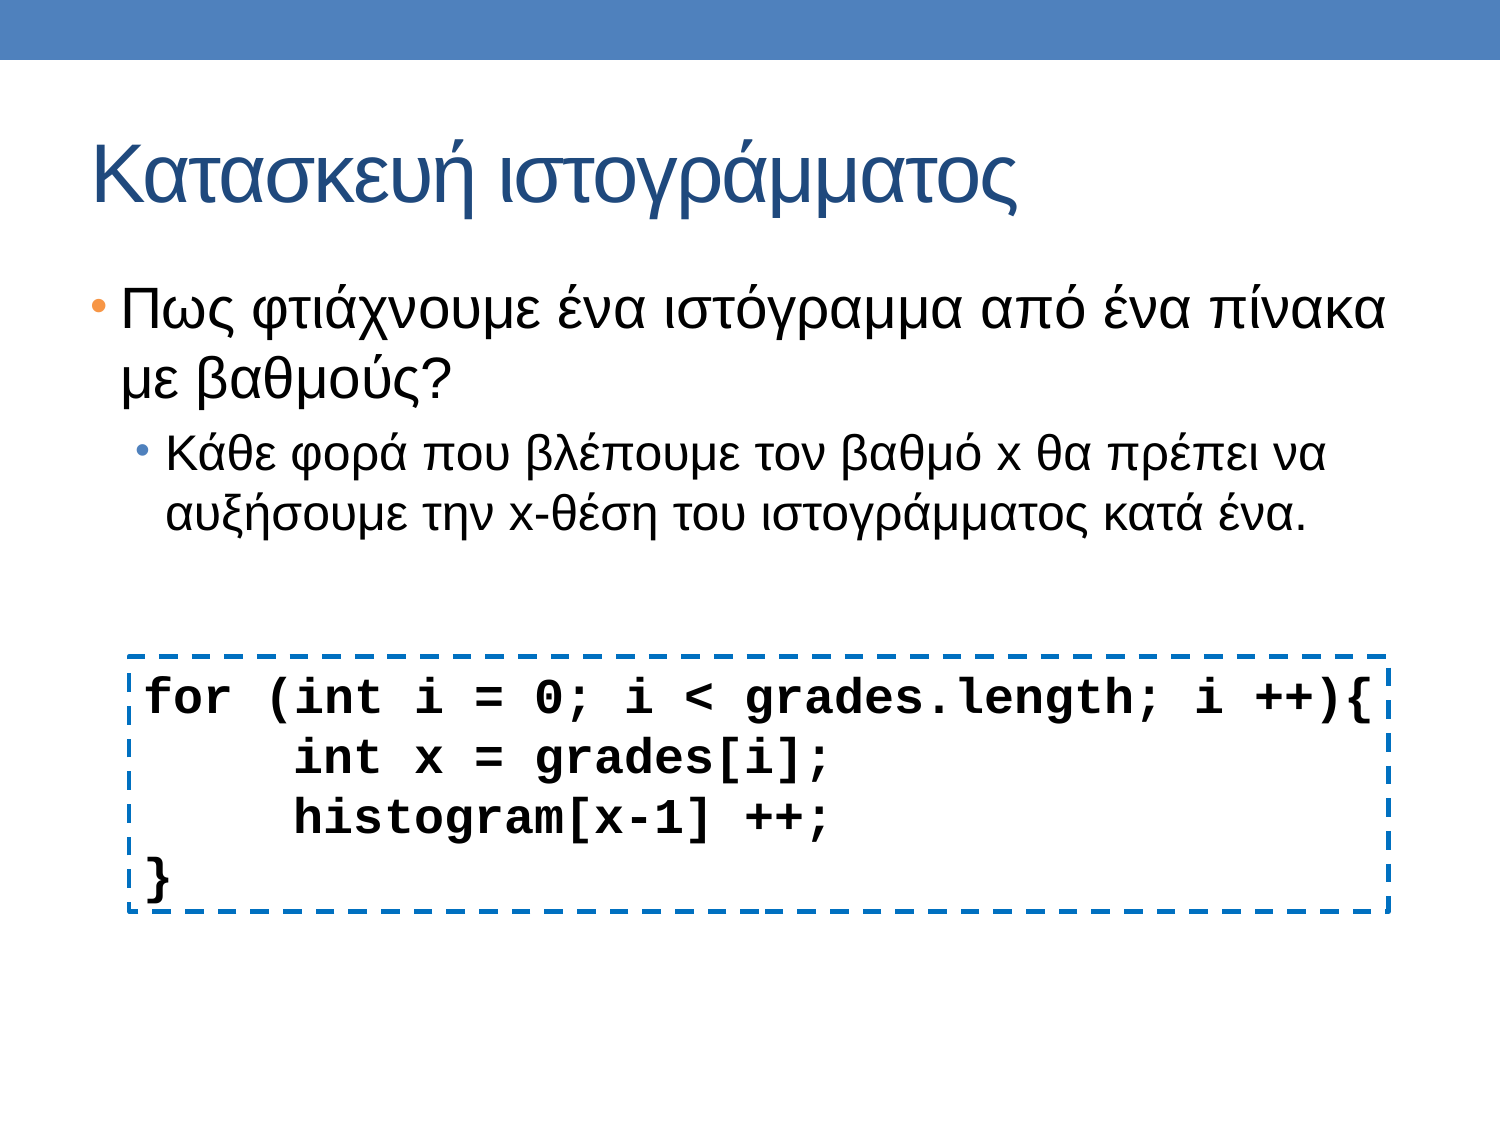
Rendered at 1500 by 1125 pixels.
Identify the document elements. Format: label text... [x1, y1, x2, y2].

list Πως φτιάχνουμε ένα ιστόγραμμα από ένα πίνακα με βαθμούς? Κάθε φορά που βλέπουμε τον βαθμό x θα πρέπει να αυξήσουμε την x-θέση του ιστογράμματος κατά ένα. [75, 262, 1425, 598]
title Κατασκευή ιστογράμματος [75, 87, 1425, 250]
text_box for (int i = 0; i < grades.length; i ++){ int x = grades[i]; histogram[x-1] ++; } [129, 656, 1389, 912]
